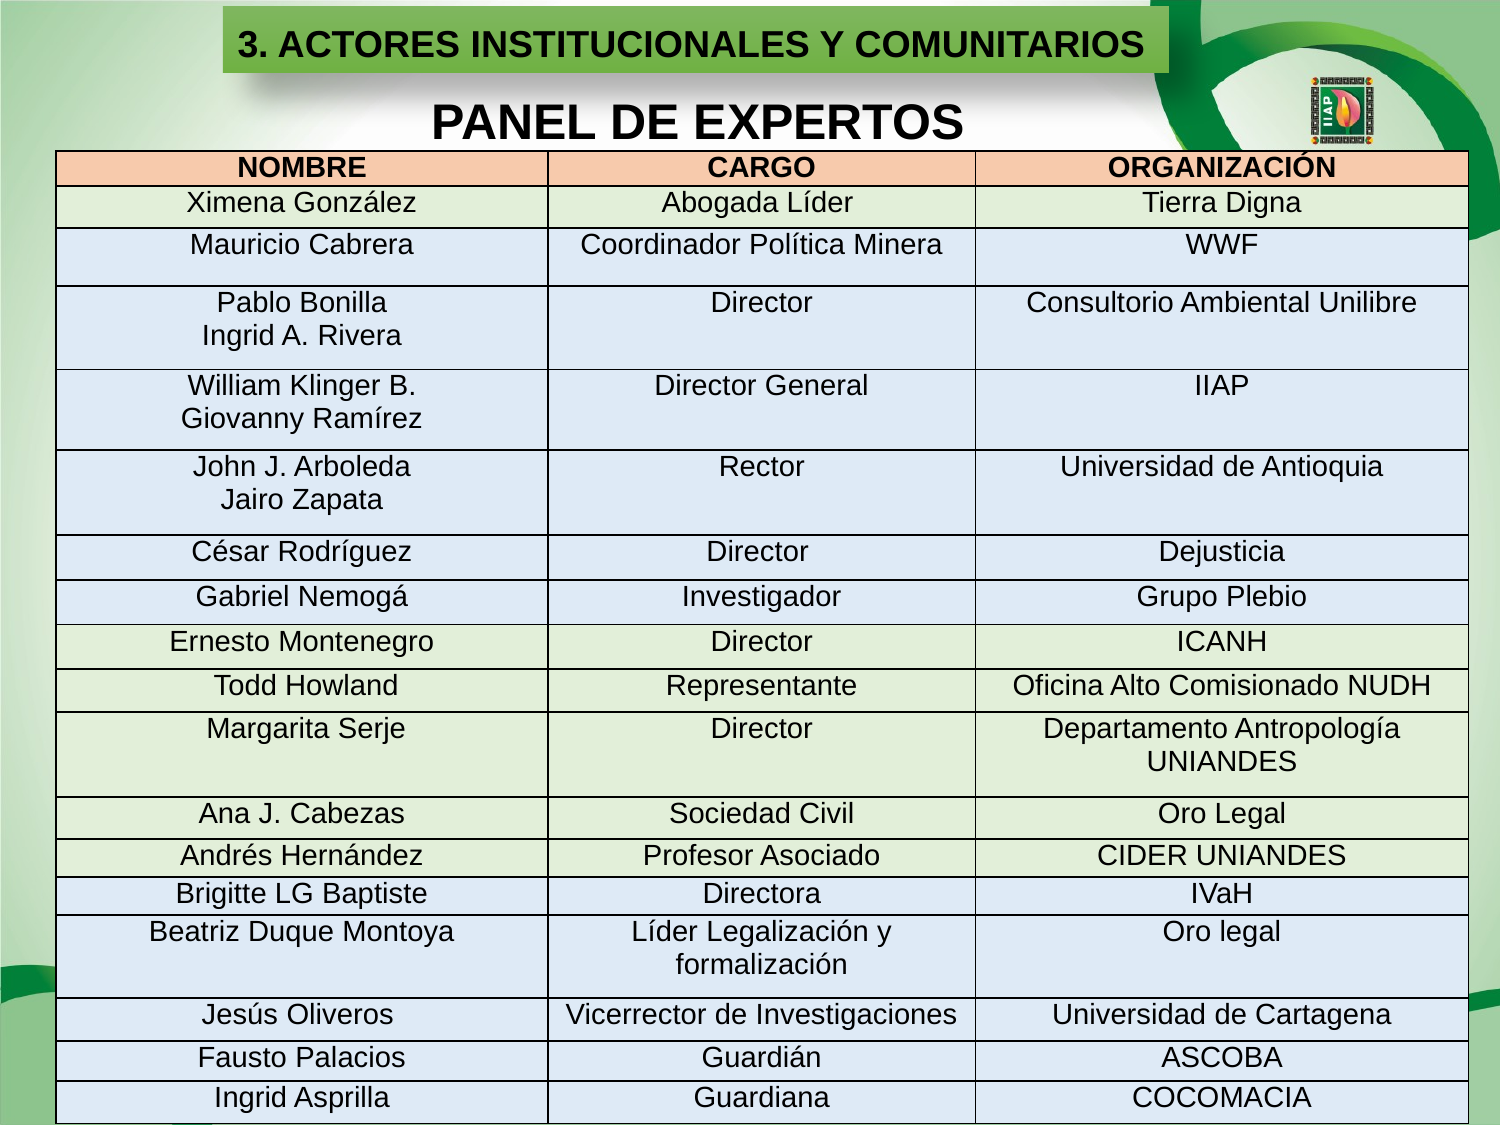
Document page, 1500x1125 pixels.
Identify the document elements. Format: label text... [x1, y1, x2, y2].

table_cell Universidad de Cartagena [976, 999, 1468, 1040]
table_cell Sociedad Civil [549, 798, 975, 838]
table_cell Pablo Bonilla Ingrid A. Rivera [57, 287, 547, 369]
table_cell Director [549, 536, 975, 579]
text_box PANEL DE EXPERTOS [234, 82, 1162, 150]
table_cell Directora [549, 878, 975, 914]
table_cell Vicerrector de Investigaciones [549, 999, 975, 1040]
table_cell COCOMACIA [976, 1082, 1468, 1123]
text_box 3. ACTORES INSTITUCIONALES Y COMUNITARIOS [222, 6, 1169, 73]
table_cell Departamento Antropología UNIANDES [976, 713, 1468, 796]
table_cell Oro legal [976, 916, 1468, 997]
table_cell IVaH [976, 878, 1468, 914]
table_cell Director General [549, 370, 975, 449]
table_cell Ximena González [57, 187, 547, 227]
table_cell Oficina Alto Comisionado NUDH [976, 670, 1468, 711]
table_cell Oro Legal [976, 798, 1468, 838]
table_cell CIDER UNIANDES [976, 840, 1468, 876]
table_cell Grupo Plebio [976, 581, 1468, 624]
table_cell Brigitte LG Baptiste [57, 878, 547, 914]
table_cell Líder Legalización y formalización [549, 916, 975, 997]
table_header ORGANIZACIÓN [976, 152, 1468, 185]
table_cell Coordinador Política Minera [549, 229, 975, 285]
table_cell William Klinger B. Giovanny Ramírez [57, 370, 547, 449]
table_cell Consultorio Ambiental Unilibre [976, 287, 1468, 369]
table_cell Ana J. Cabezas [57, 798, 547, 838]
table_cell Fausto Palacios [57, 1042, 547, 1080]
table_cell Jesús Oliveros [57, 999, 547, 1040]
table_cell John J. Arboleda Jairo Zapata [57, 451, 547, 534]
table_cell Andrés Hernández [57, 840, 547, 876]
table_cell Director [549, 713, 975, 796]
table_cell Ernesto Montenegro [57, 625, 547, 668]
table_header CARGO [549, 152, 975, 185]
table_cell Gabriel Nemogá [57, 581, 547, 624]
table_cell Beatriz Duque Montoya [57, 916, 547, 997]
table_cell Universidad de Antioquia [976, 451, 1468, 534]
table_cell Guardián [549, 1042, 975, 1080]
table_cell César Rodríguez [57, 536, 547, 579]
table_cell Margarita Serje [57, 713, 547, 796]
table_cell Profesor Asociado [549, 840, 975, 876]
table_cell Guardiana [549, 1082, 975, 1123]
table_cell Ingrid Asprilla [57, 1082, 547, 1123]
picture [0, 0, 1500, 1125]
table_cell Director [549, 287, 975, 369]
table_cell Director [549, 625, 975, 668]
table_header NOMBRE [57, 152, 547, 185]
table_cell ASCOBA [976, 1042, 1468, 1080]
table_cell Abogada Líder [549, 187, 975, 227]
table_cell WWF [976, 229, 1468, 285]
table_cell Mauricio Cabrera [57, 229, 547, 285]
table_cell ICANH [976, 625, 1468, 668]
table_cell Rector [549, 451, 975, 534]
table_cell Representante [549, 670, 975, 711]
table_cell Todd Howland [57, 670, 547, 711]
table_cell Investigador [549, 581, 975, 624]
table_cell IIAP [976, 370, 1468, 449]
table_cell Tierra Digna [976, 187, 1468, 227]
table_cell Dejusticia [976, 536, 1468, 579]
